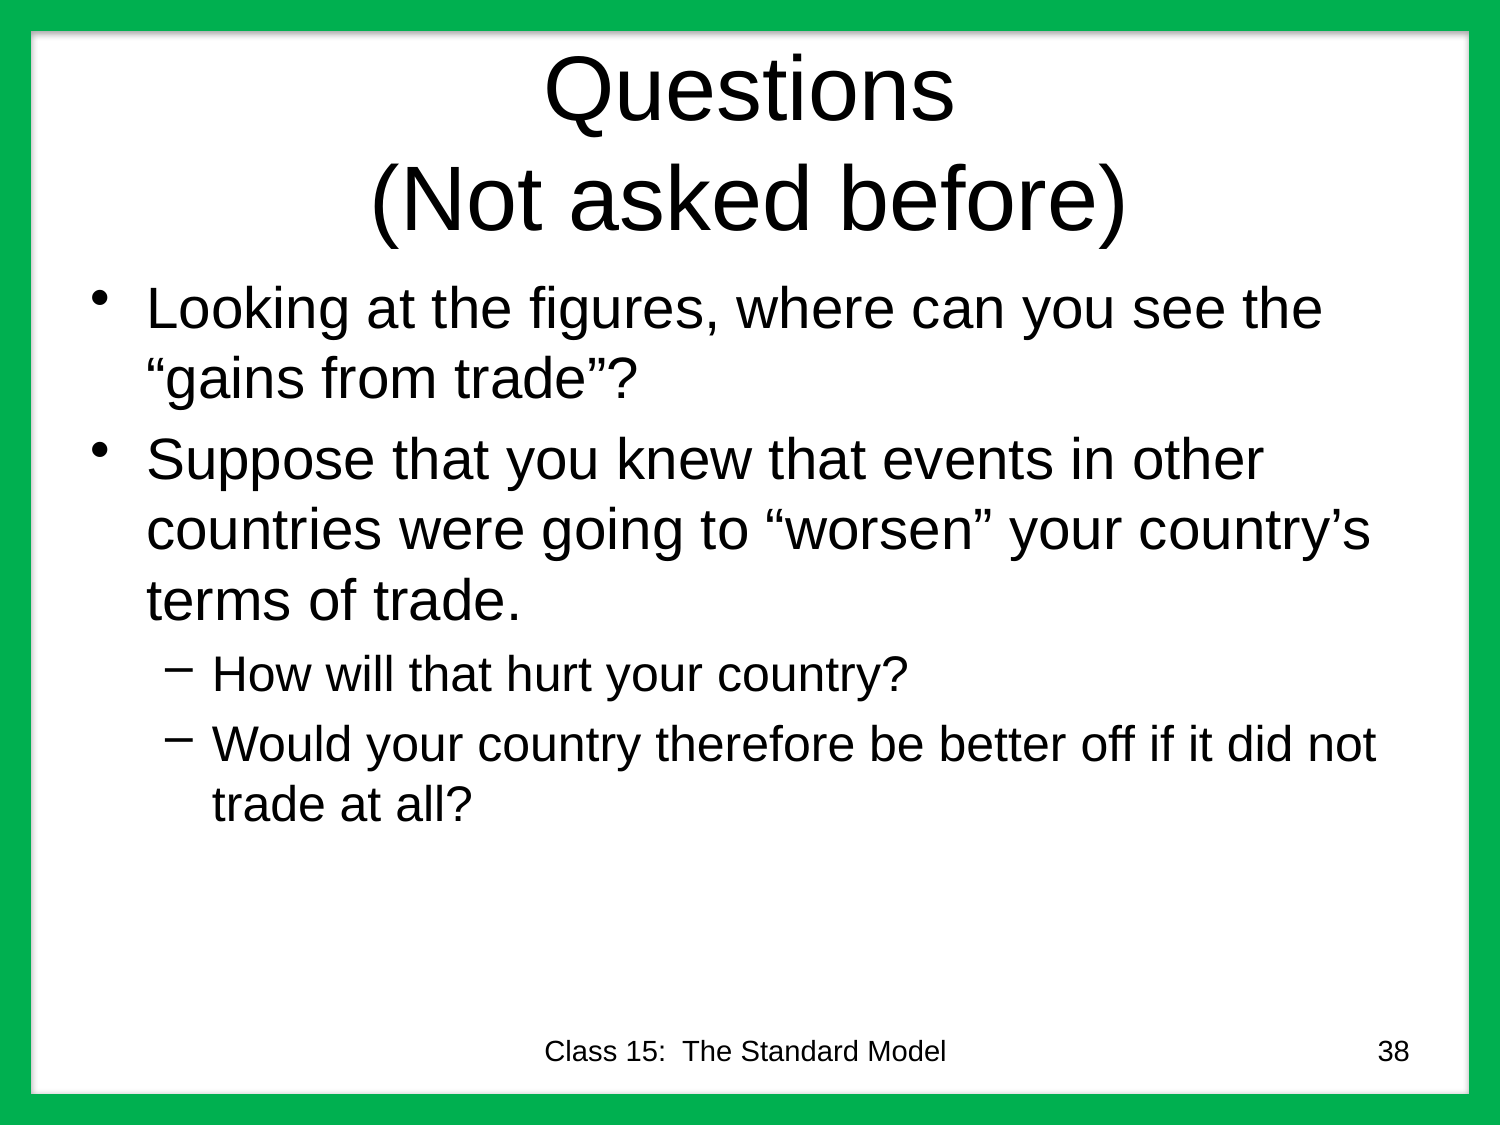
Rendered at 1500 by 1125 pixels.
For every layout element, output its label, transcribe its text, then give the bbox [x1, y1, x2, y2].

footer Class 15: The Standard Model [512, 1024, 988, 1103]
slide_number 38 [1074, 1024, 1426, 1103]
text_box [0, 0, 1500, 1125]
